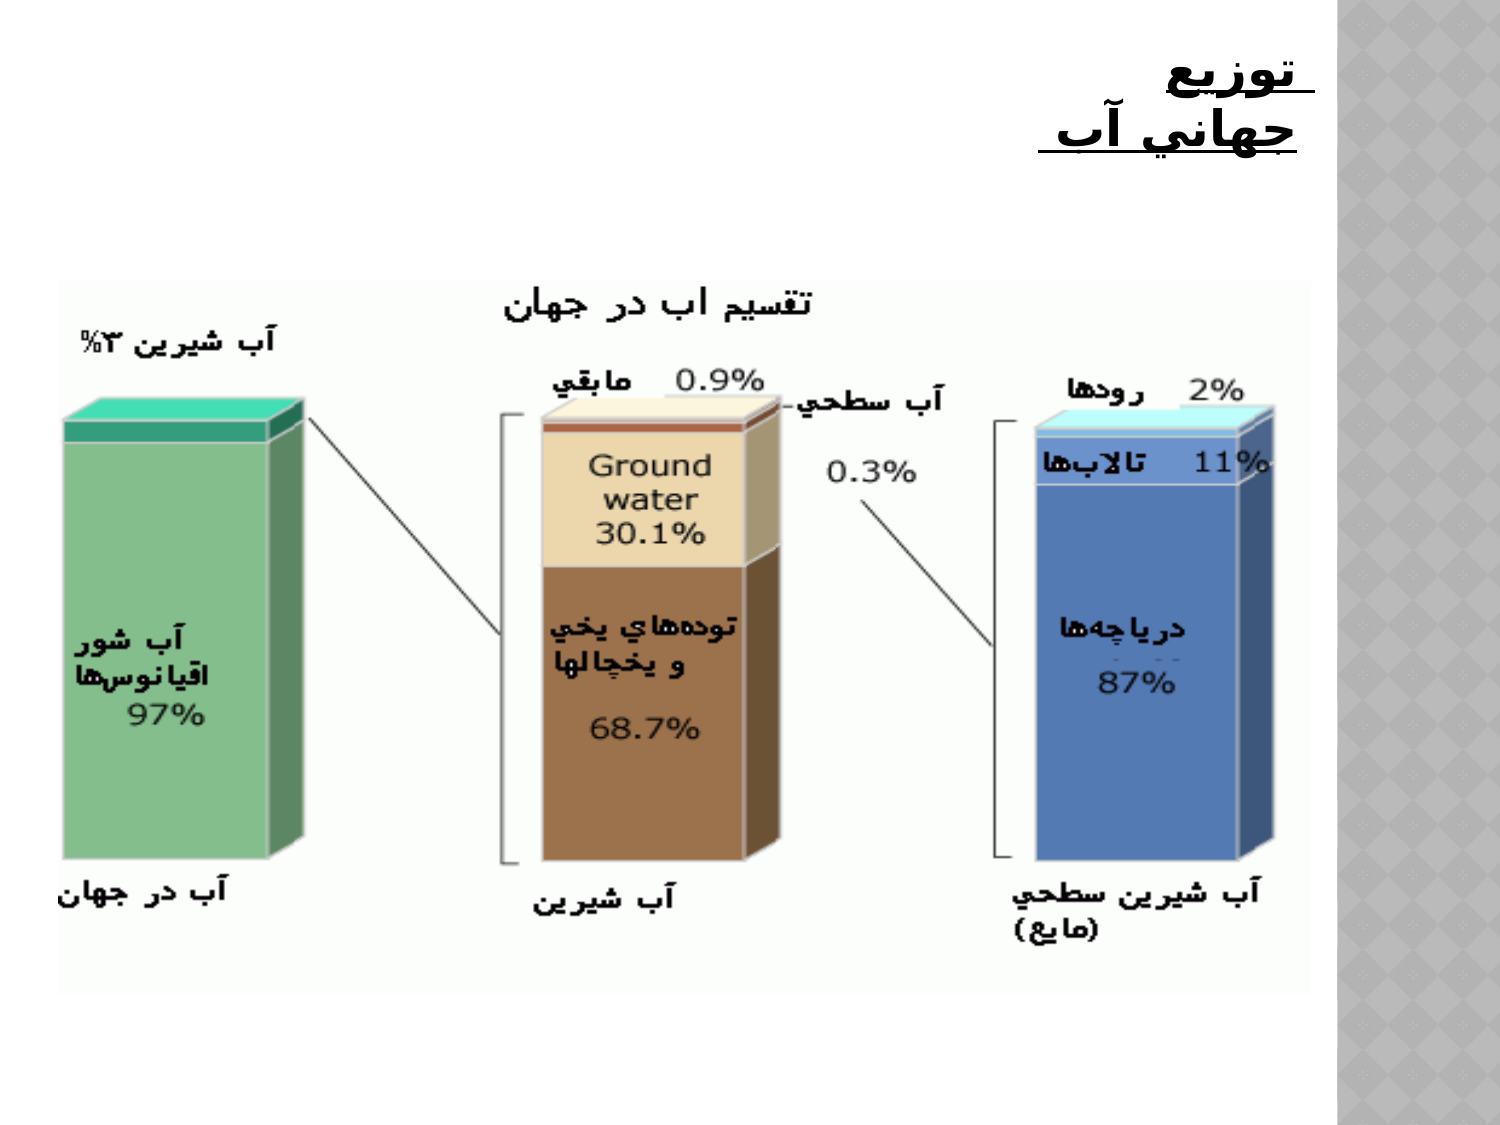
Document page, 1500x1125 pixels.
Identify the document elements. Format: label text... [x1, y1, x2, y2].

title توزيع جهاني آب [996, 0, 1305, 157]
picture [58, 280, 1311, 994]
